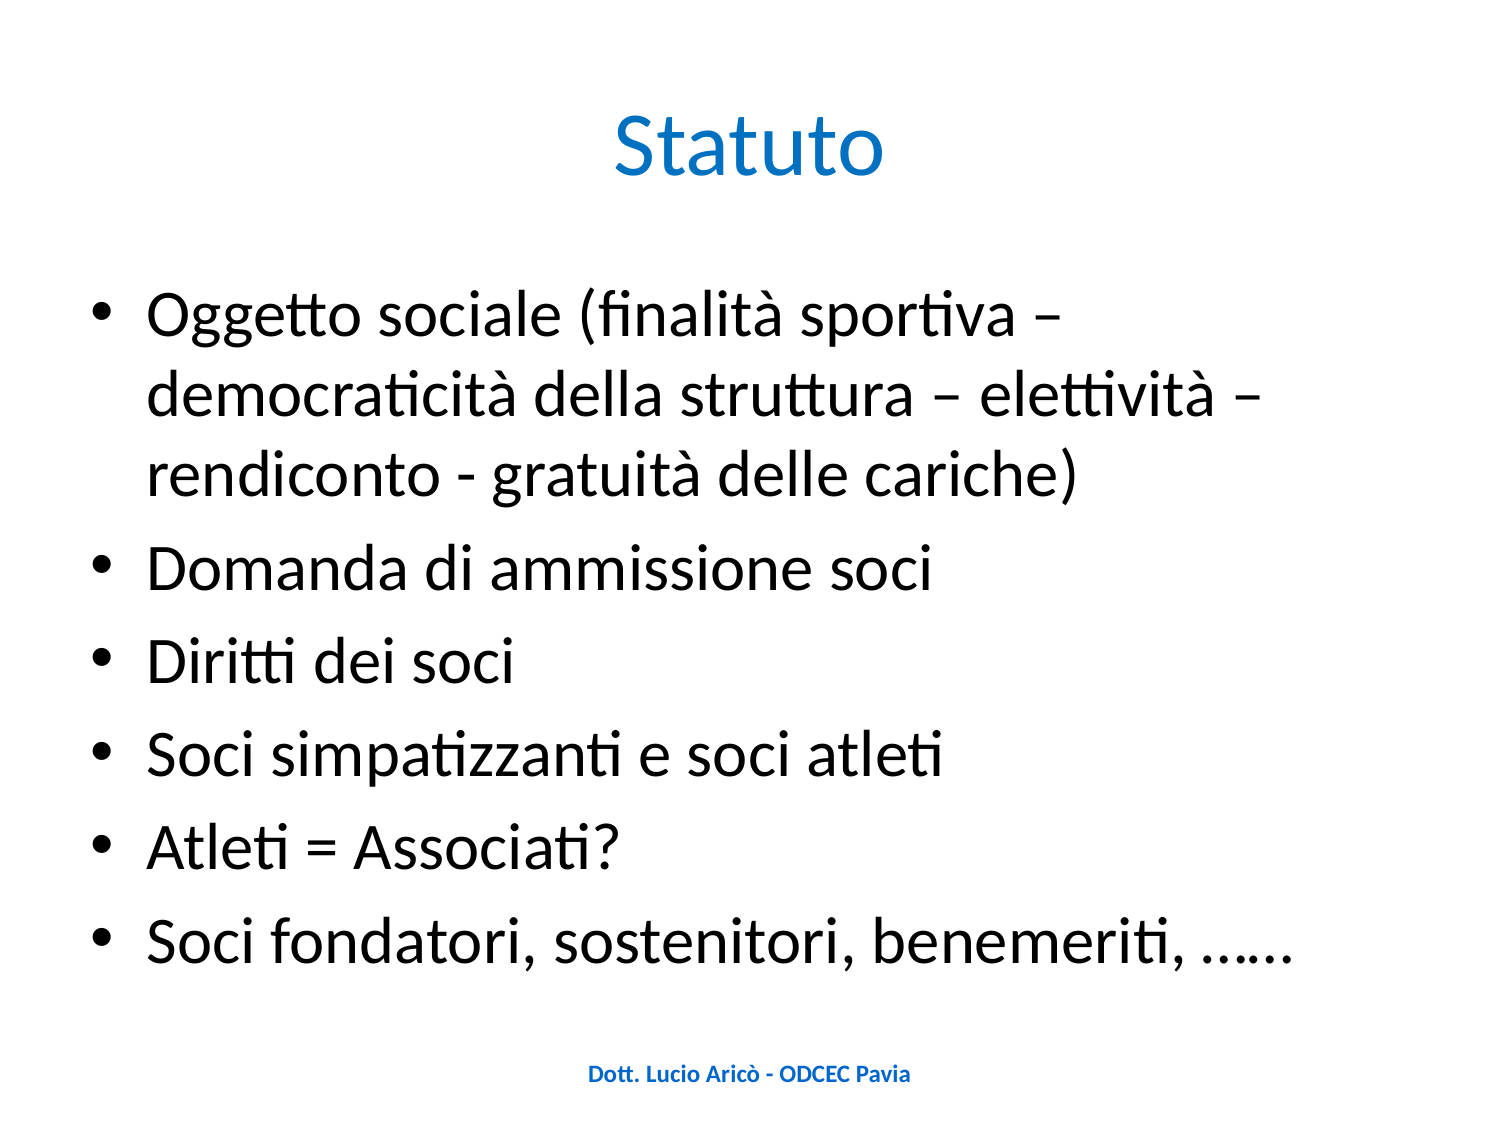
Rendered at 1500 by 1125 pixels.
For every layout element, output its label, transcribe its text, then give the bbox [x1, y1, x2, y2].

title Statuto [75, 45, 1425, 233]
footer Dott. Lucio Aricò - ODCEC Pavia [512, 1042, 988, 1103]
list Oggetto sociale (finalità sportiva – democraticità della struttura – elettività – rendiconto - gratuità delle cariche) Domanda di ammissione soci Diritti dei soci Soci simpatizzanti e soci atleti Atleti = Associati? Soci fondatori, sostenitori, benemeriti, …… [75, 262, 1425, 1005]
